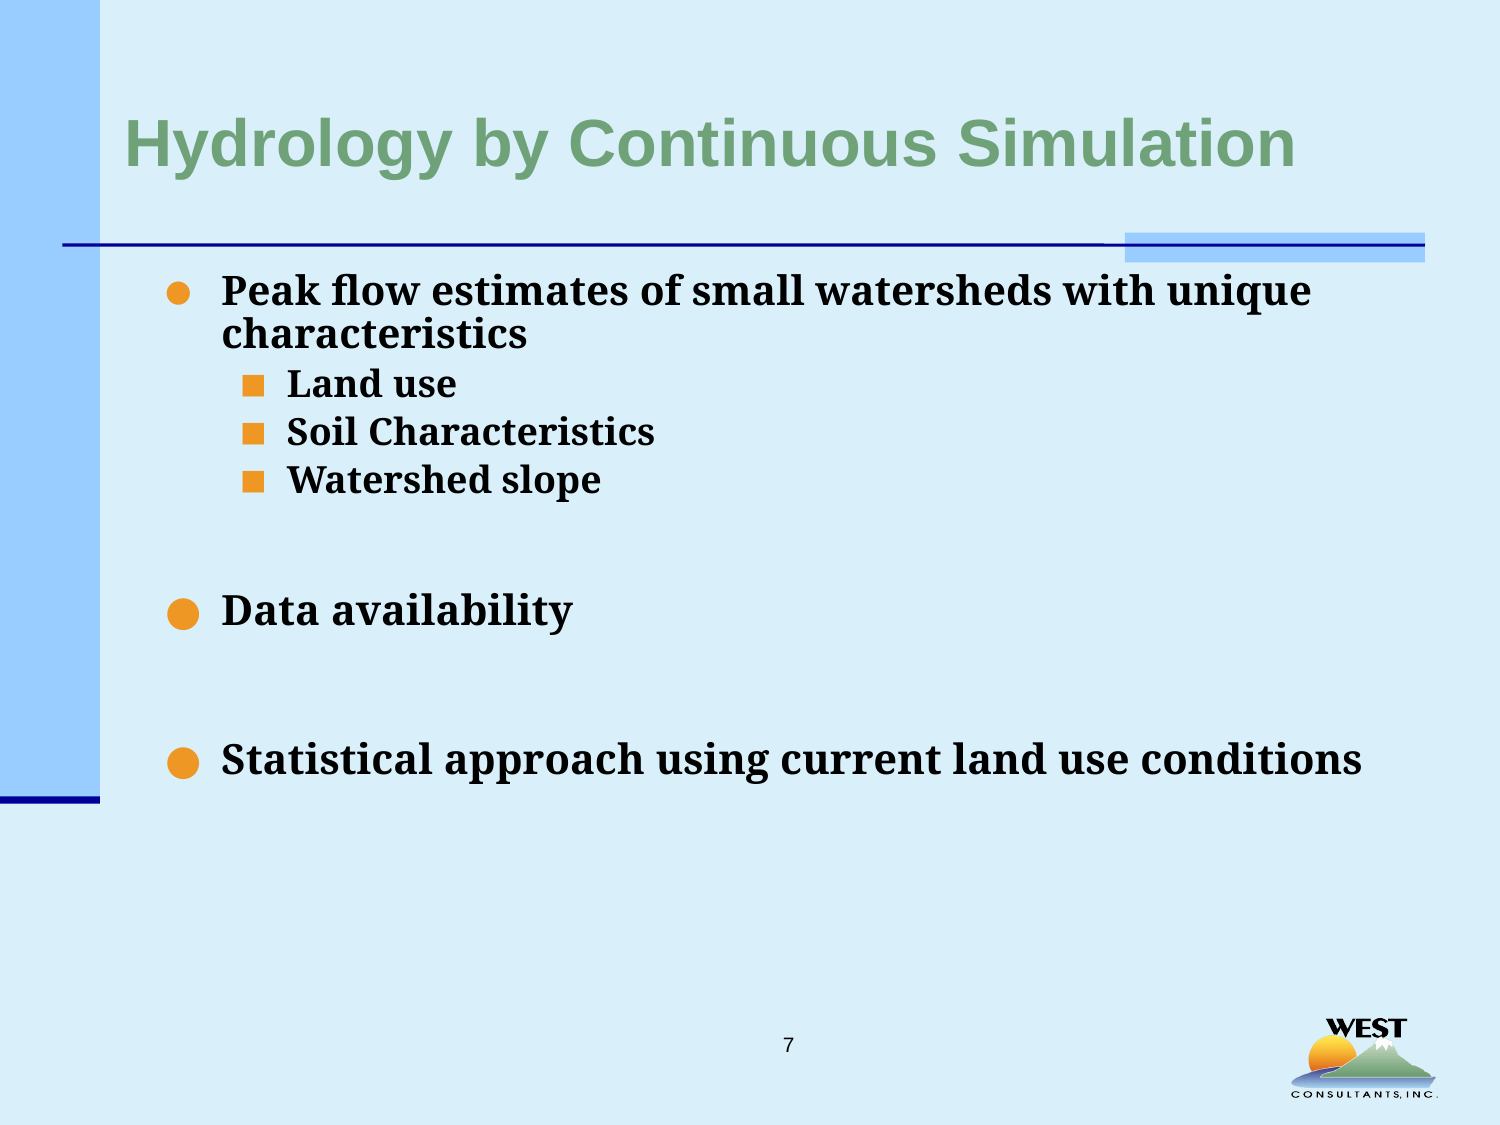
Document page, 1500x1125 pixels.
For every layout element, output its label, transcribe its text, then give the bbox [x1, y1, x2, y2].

slide_number 7 [632, 1023, 946, 1100]
list Peak flow estimates of small watersheds with unique characteristics Land use Soil Characteristics Watershed slope Data availability Statistical approach using current land use conditions [149, 262, 1426, 1079]
picture [1291, 1018, 1438, 1099]
title Hydrology by Continuous Simulation [108, 45, 1415, 234]
